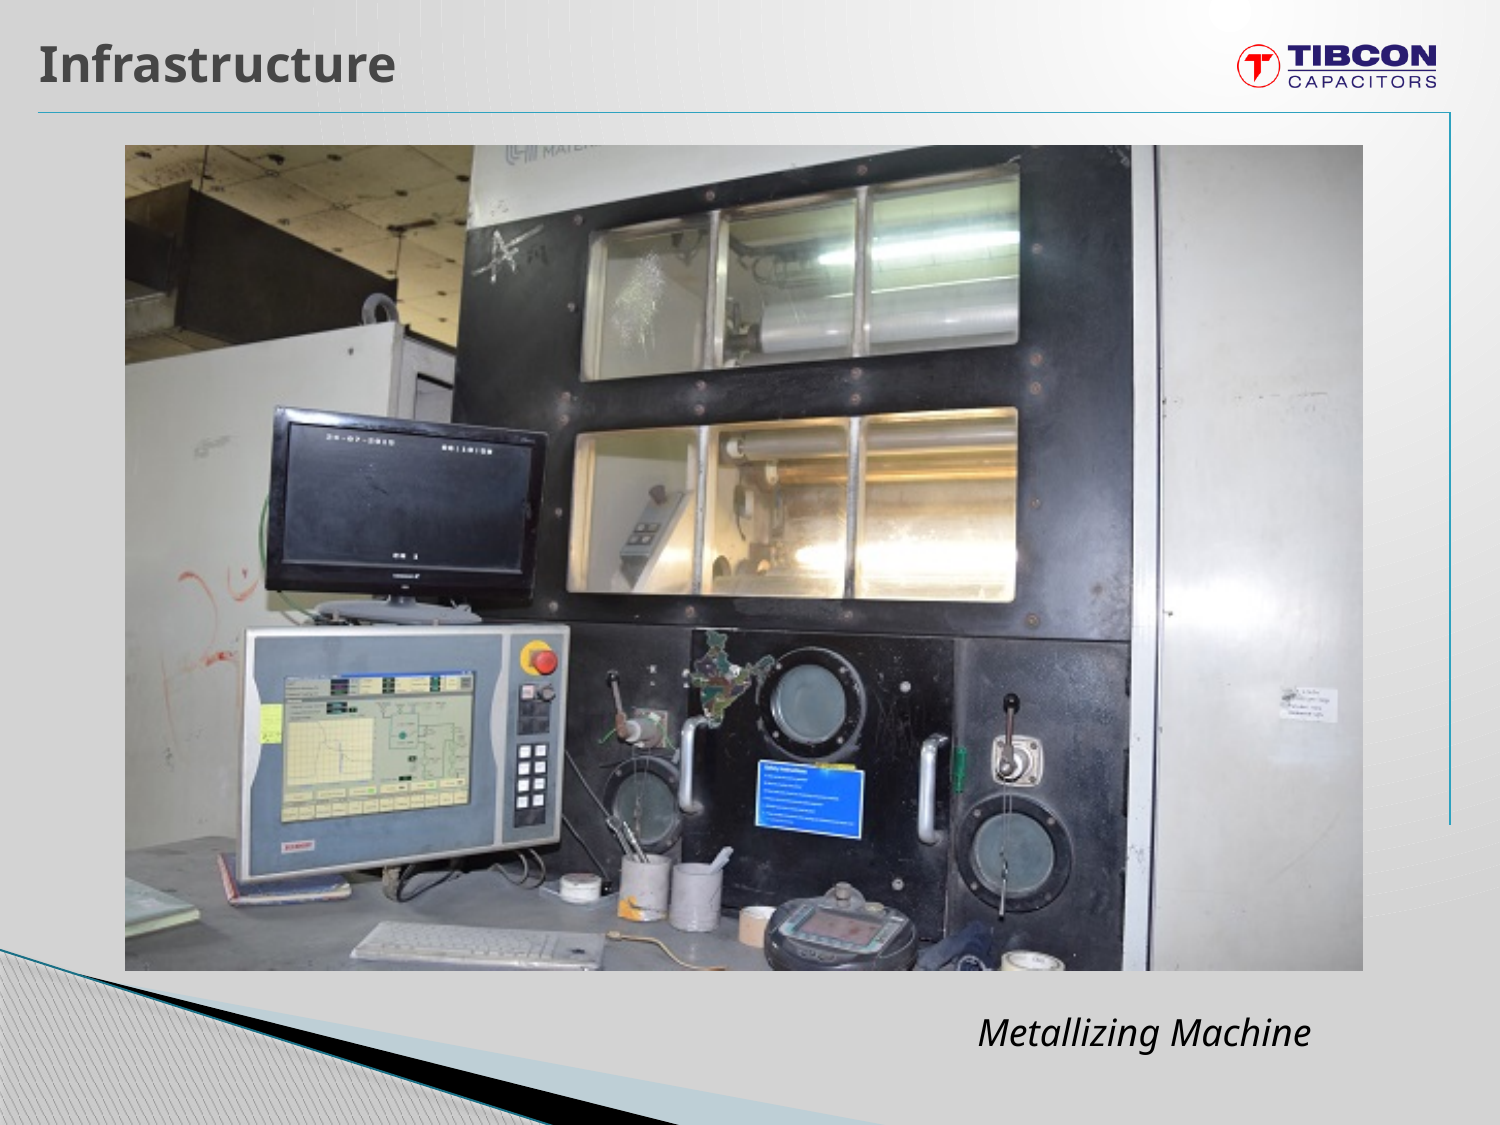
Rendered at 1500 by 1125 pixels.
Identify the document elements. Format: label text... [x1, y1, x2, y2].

title Infrastructure [24, 24, 1150, 100]
text_box Metallizing Machine [962, 1001, 1436, 1062]
picture [1237, 43, 1436, 88]
picture [124, 145, 1363, 971]
